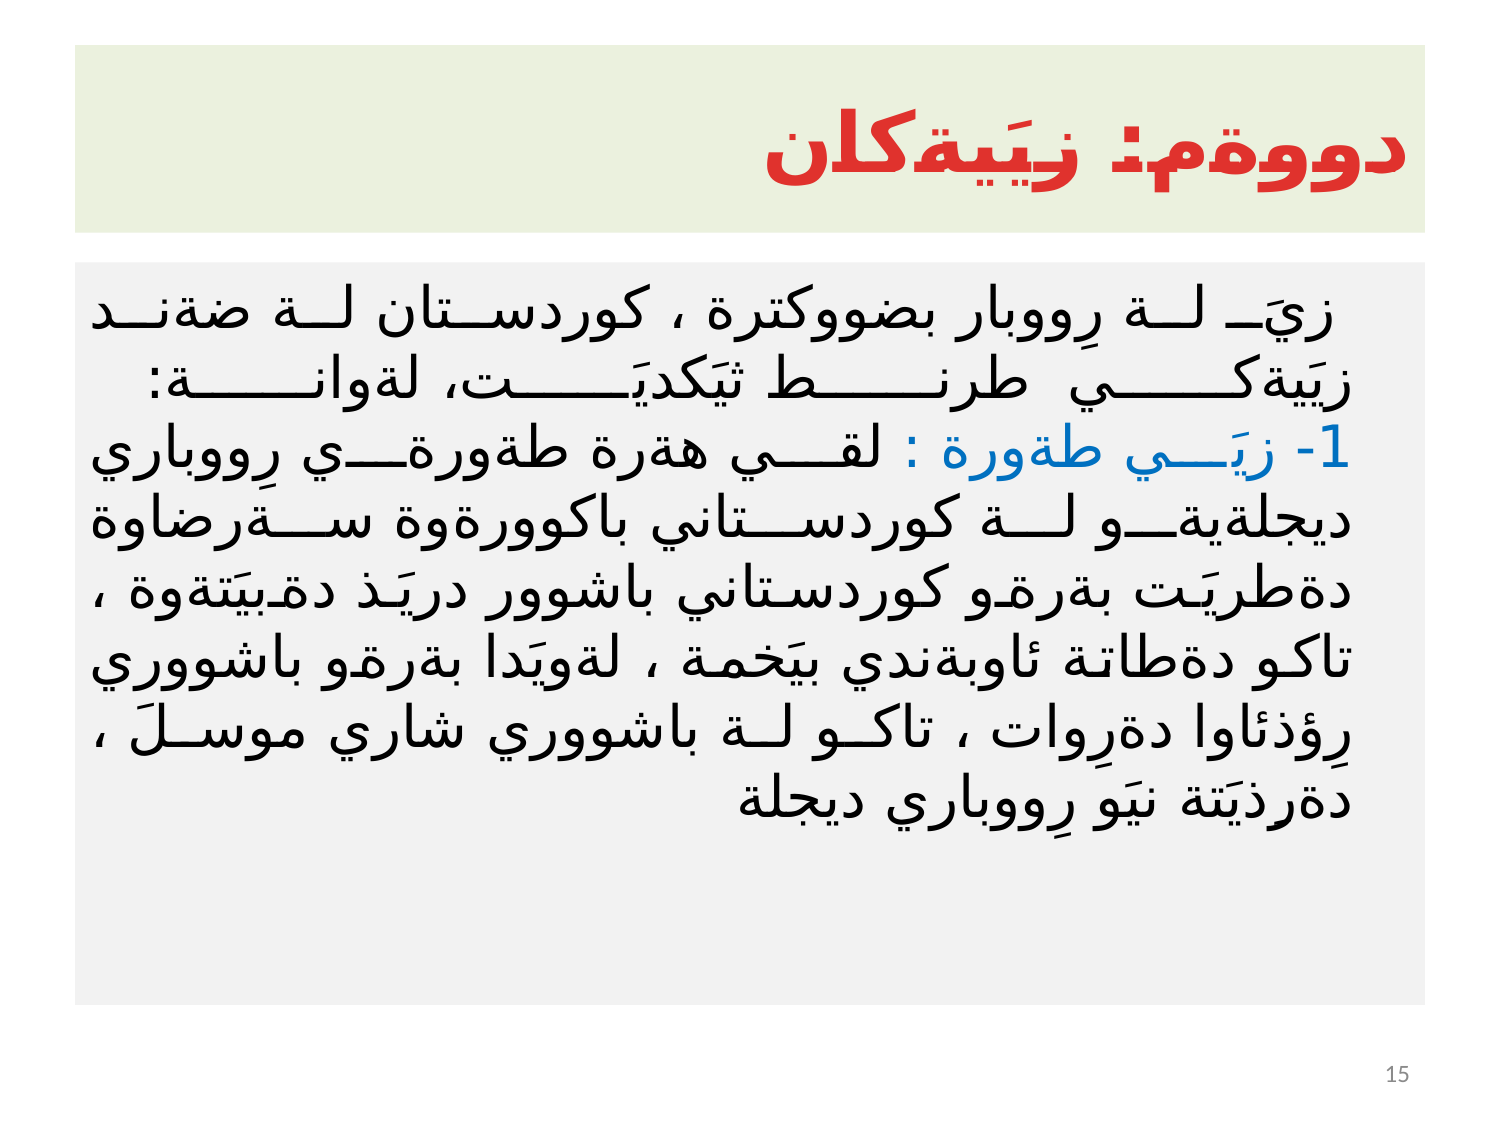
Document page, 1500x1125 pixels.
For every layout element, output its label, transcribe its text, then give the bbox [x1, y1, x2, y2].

title دووةم: زيَيةكان [75, 45, 1425, 233]
list زيَ لة رِووبار بضووكترة ، كوردستان لة ضةند زيَيةكي طرنط ثيَكديَت، لةوانة: 1- زيَي طةورة : لقي هةرة طةورةي رِووباري ديجلةيةو لة كوردستاني باكوورةوة سةرضاوة دةطريَت بةرةو كوردستاني باشوور دريَذ دةبيَتةوة ، تاكو دةطاتة ئاوبةندي بيَخمة ، لةويَدا بةرةو باشووري رِؤذئاوا دةرِوات ، تاكو لة باشووري شاري موسلَ ، دةرِذيَتة نيَو رِووباري ديجلة [75, 262, 1425, 1005]
slide_number 15 [1074, 1042, 1425, 1103]
